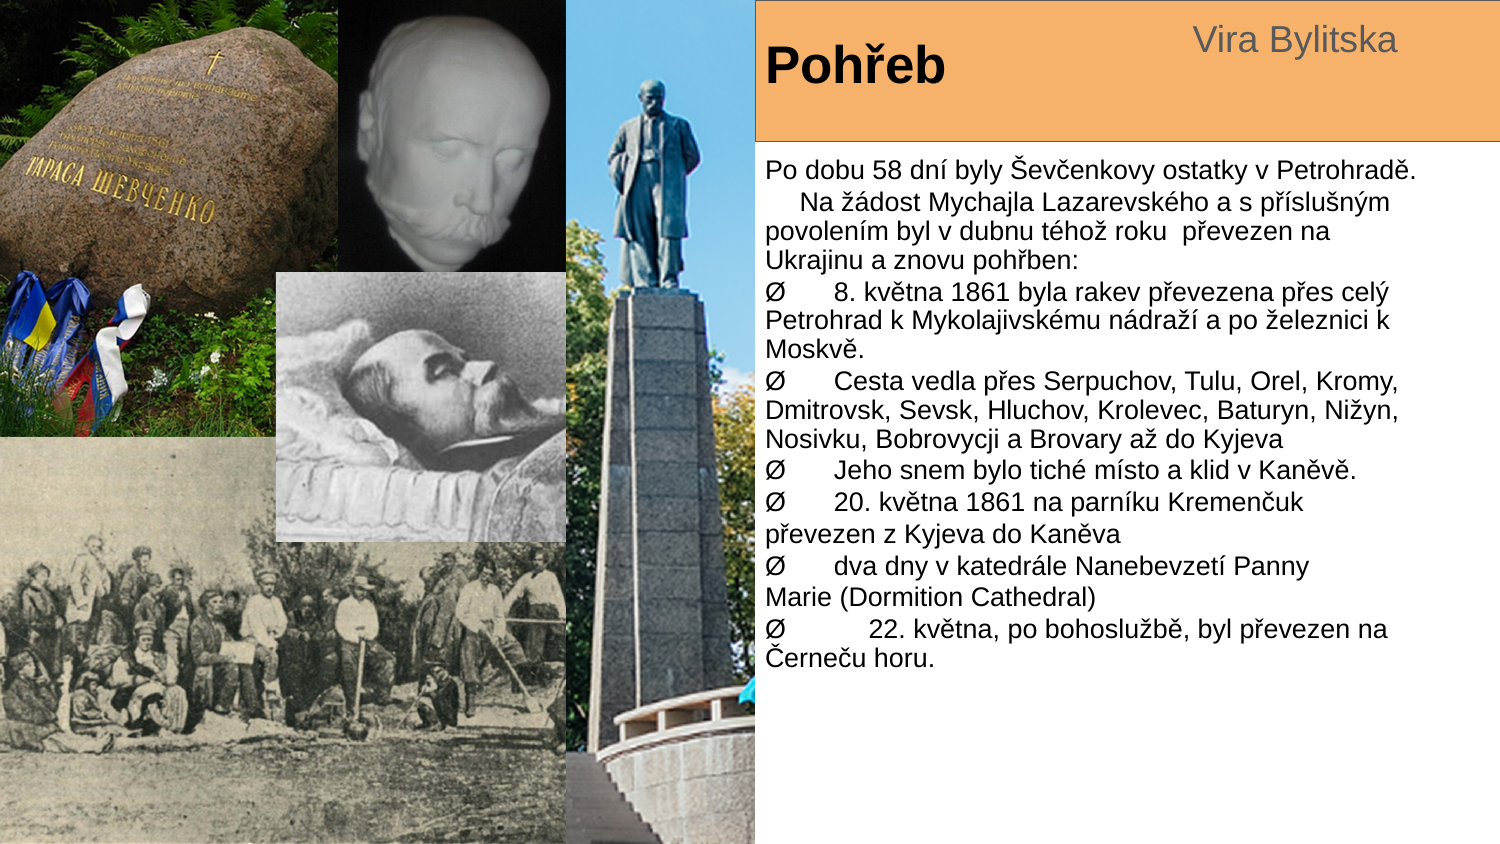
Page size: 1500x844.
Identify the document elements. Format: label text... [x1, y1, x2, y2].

list Po dobu 58 dní byly Ševčenkovy ostatky v Petrohradě. Na žádost Mychajla Lazarevského a s příslušným povolením byl v dubnu téhož roku převezen na Ukrajinu a znovu pohřben: Ø 8. května 1861 byla rakev převezena přes celý Petrohrad k Mykolajivskému nádraží a po železnici k Moskvě. Ø Cesta vedla přes Serpuchov, Tulu, Orel, Kromy, Dmitrovsk, Sevsk, Hluchov, Krolevec, Baturyn, Nižyn, Nosivku, Bobrovycji a Brovary až do Kyjeva Ø Jeho snem bylo tiché místo a klid v Kaněvě. Ø 20. května 1861 na parníku Kremenčuk převezen z Kyjeva do Kaněva Ø dva dny v katedrále Nanebevzetí Panny Marie (Dormition Cathedral) Ø 22. května, po bohoslužbě, byl převezen na Černeču horu. [760, 141, 1449, 703]
title Pohřeb [760, 15, 1161, 110]
picture [0, 0, 756, 844]
text_box Vira Bylitska [1177, 0, 1500, 94]
text_box [757, 0, 1500, 142]
